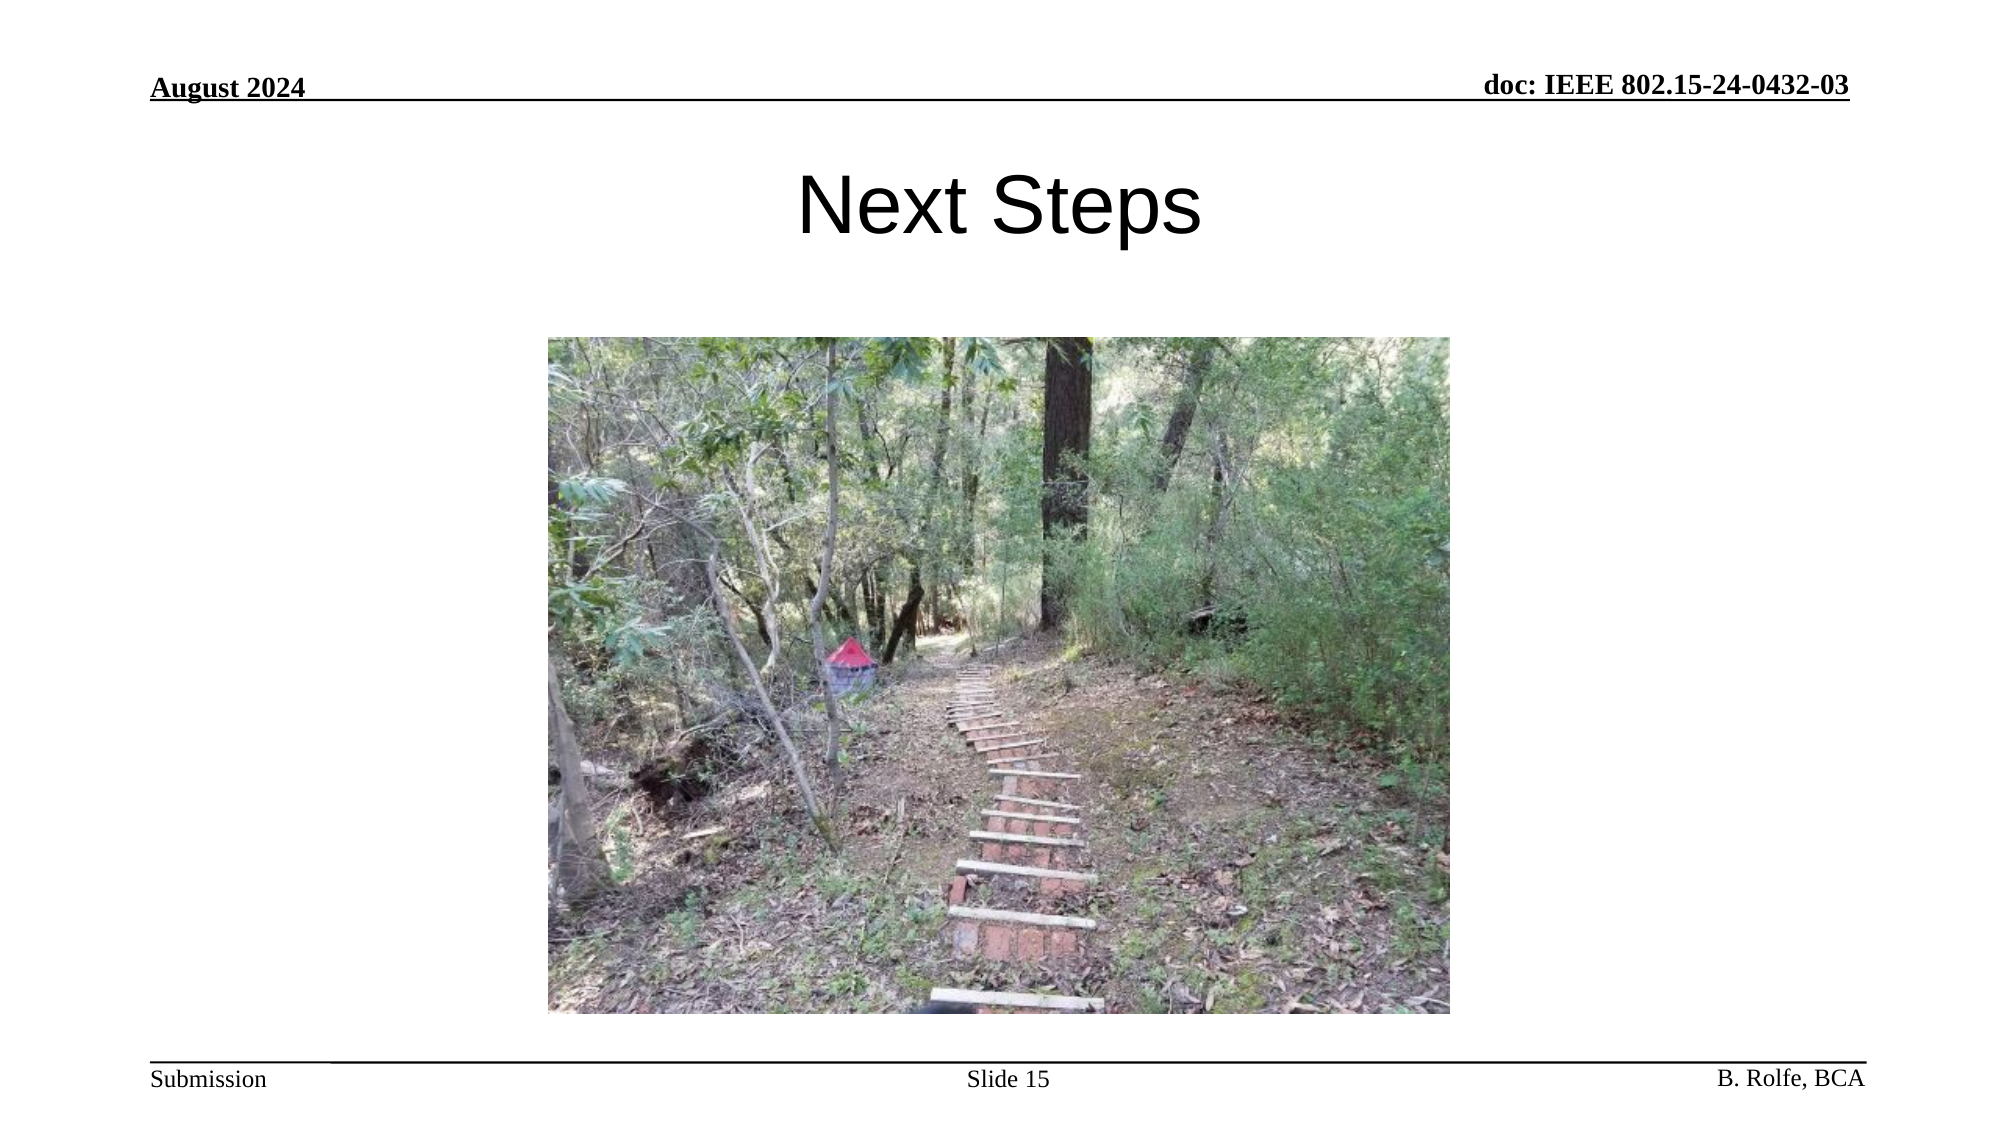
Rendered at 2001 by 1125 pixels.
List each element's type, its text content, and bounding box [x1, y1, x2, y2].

slide_number Slide 15 [964, 1062, 1053, 1093]
title Next Steps [150, 112, 1850, 288]
picture [548, 337, 1451, 1015]
